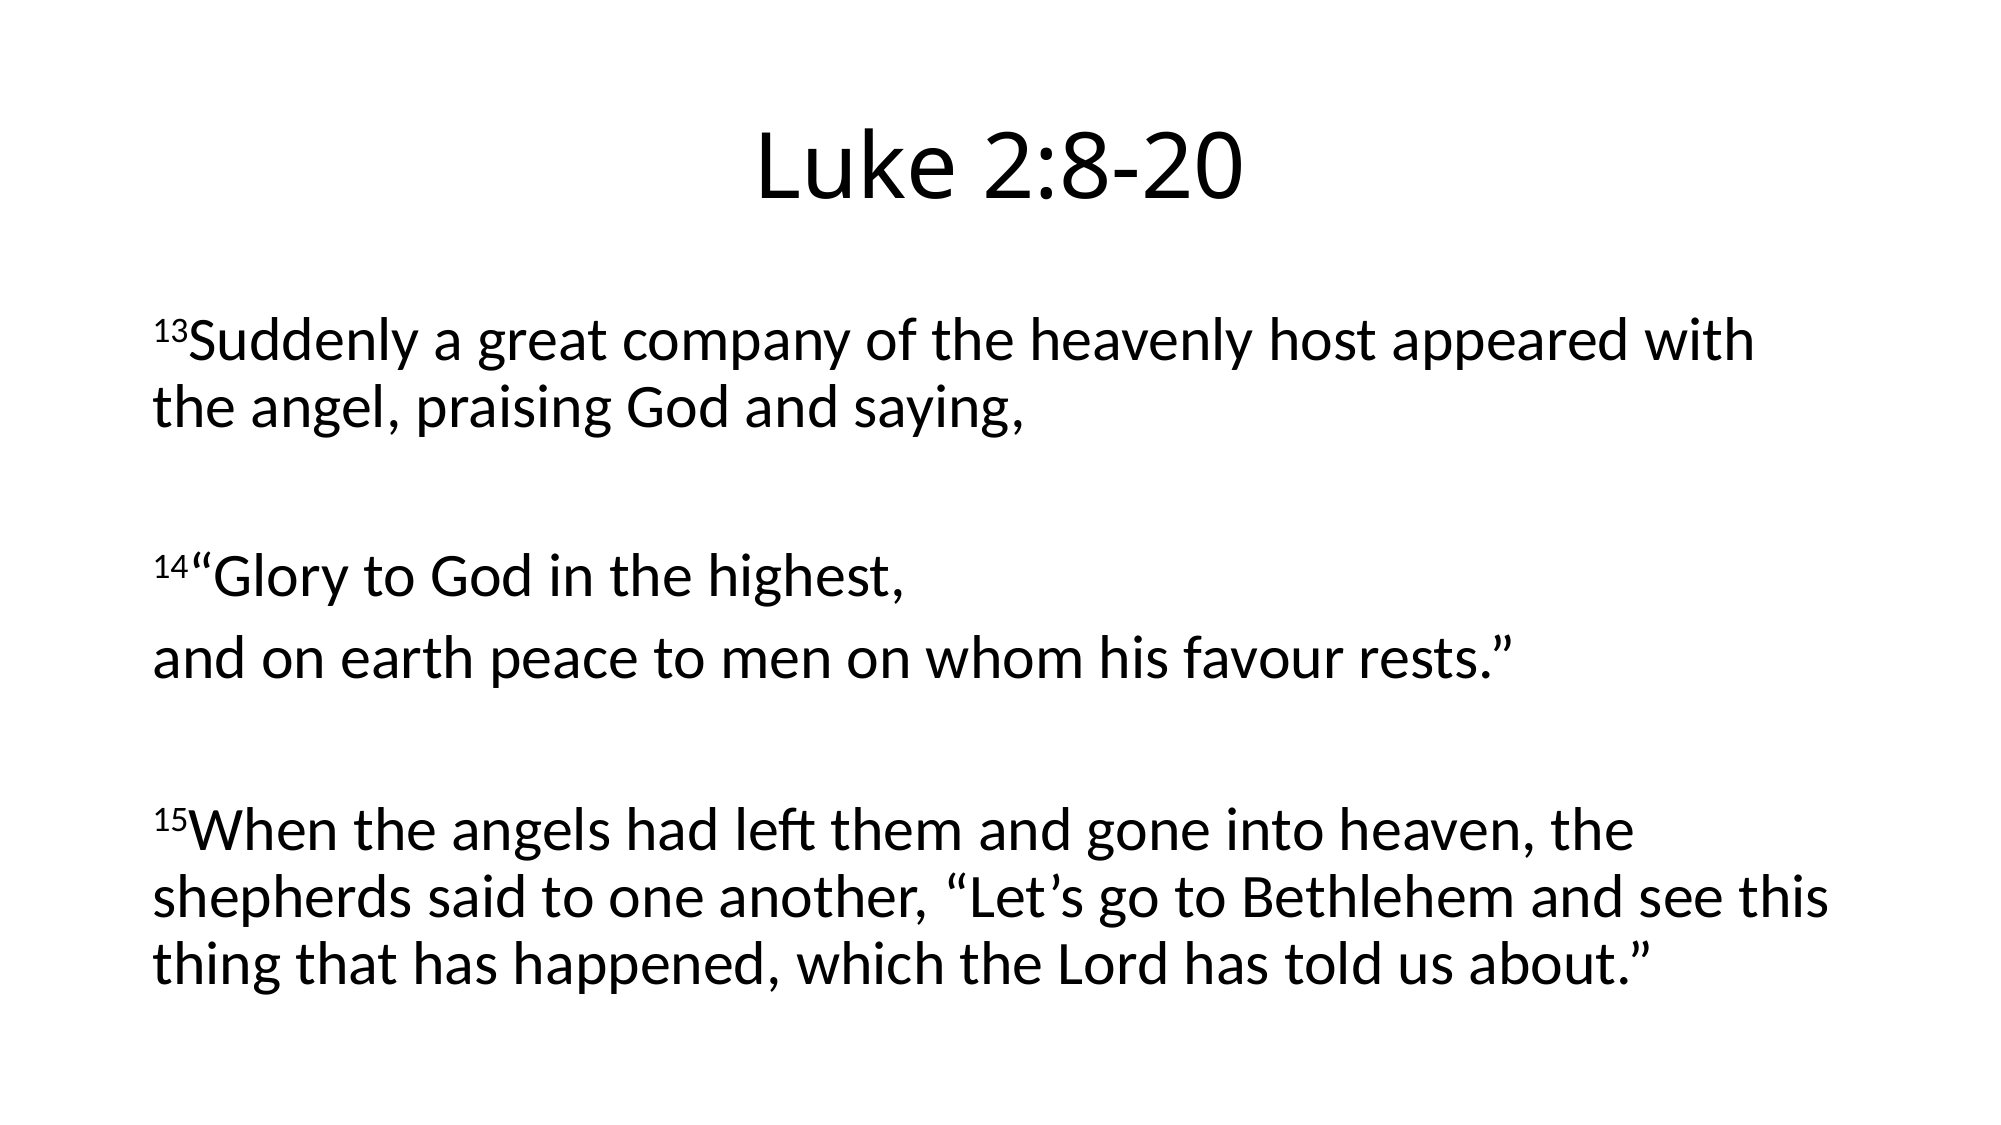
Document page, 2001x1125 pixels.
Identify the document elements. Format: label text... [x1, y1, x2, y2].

list 13Suddenly a great company of the heavenly host appeared with the angel, praising God and saying, 14“Glory to God in the highest, and on earth peace to men on whom his favour rests.” 15When the angels had left them and gone into heaven, the shepherds said to one another, “Let’s go to Bethlehem and see this thing that has happened, which the Lord has told us about.” [137, 299, 1863, 1014]
title Luke 2:8-20 [137, 59, 1863, 278]
